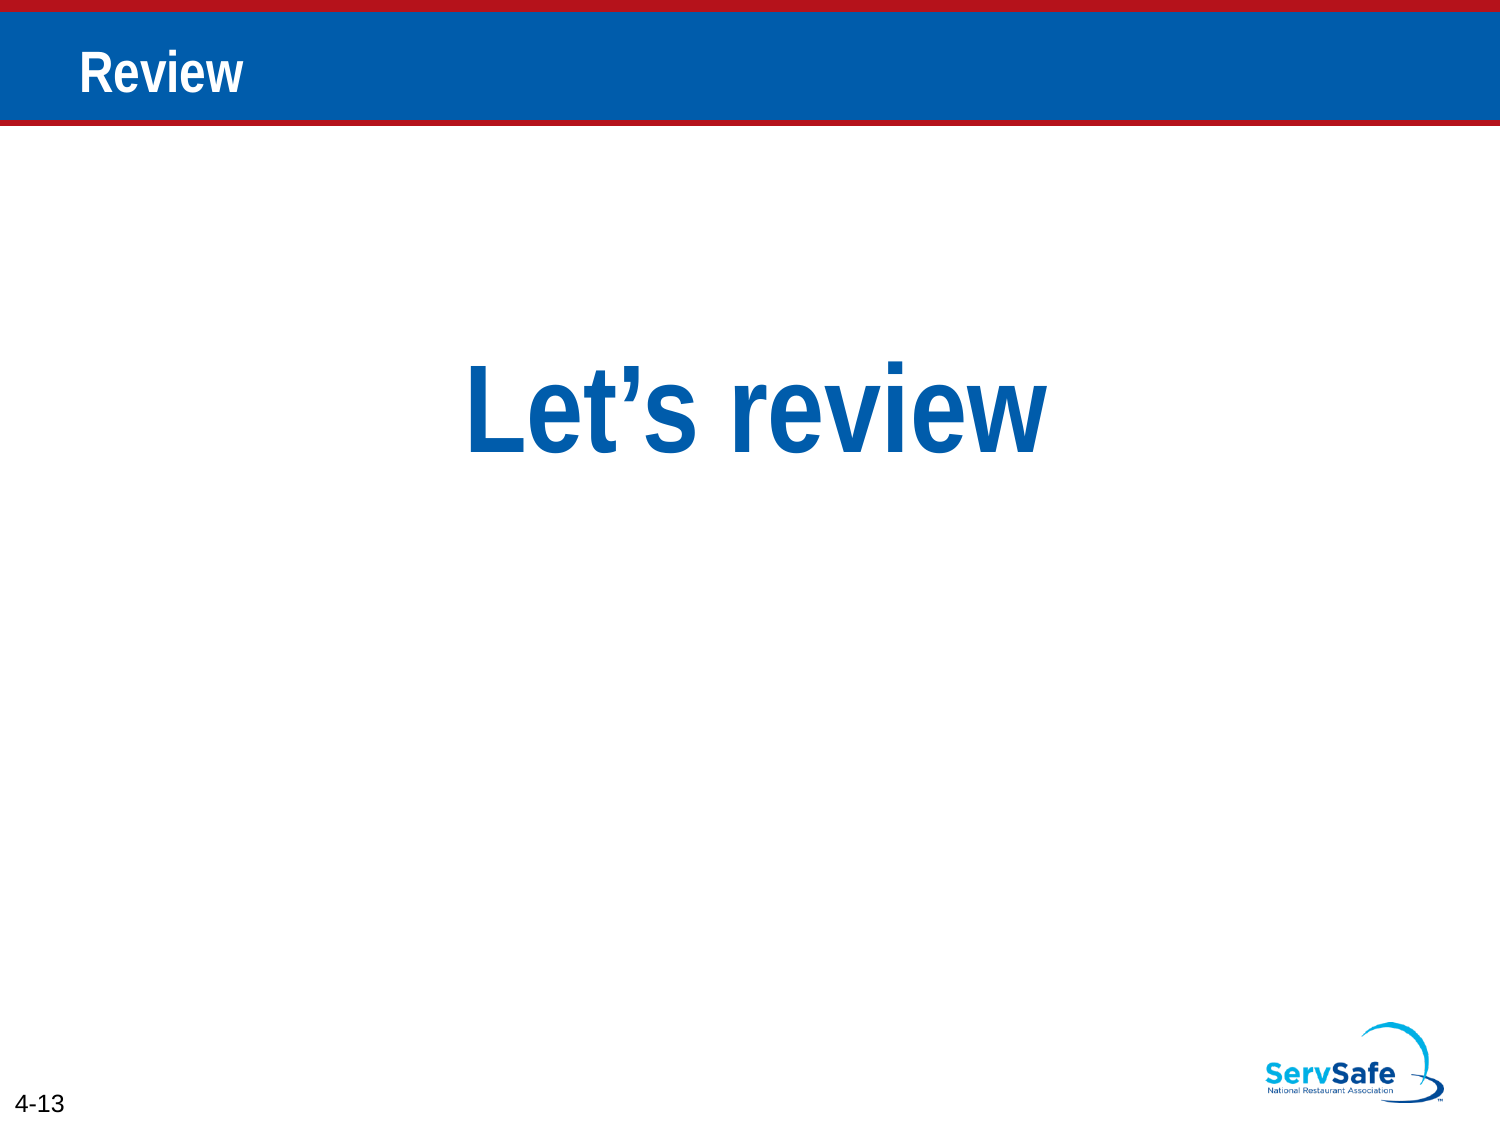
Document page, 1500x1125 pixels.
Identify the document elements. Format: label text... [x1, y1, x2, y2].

picture [0, 12, 1500, 120]
list Let’s review [64, 187, 1448, 964]
title Review [64, 26, 1416, 112]
text_box 4-13 [0, 1080, 94, 1125]
picture [1265, 1022, 1444, 1103]
